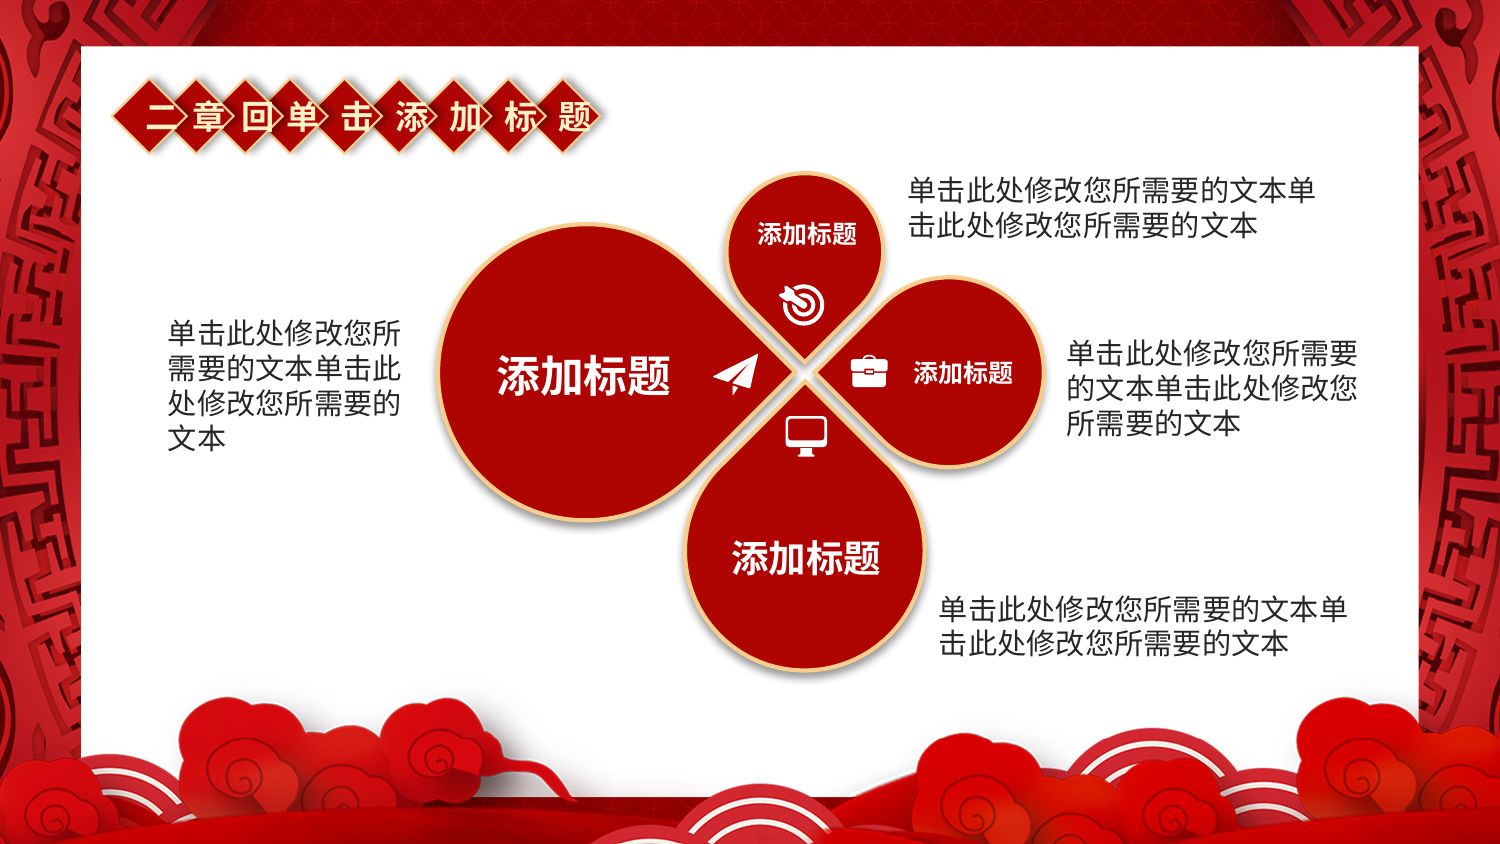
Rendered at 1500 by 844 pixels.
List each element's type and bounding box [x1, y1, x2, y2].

text_box [420, 164, 1056, 685]
text_box [111, 78, 601, 154]
picture [0, 0, 1500, 844]
